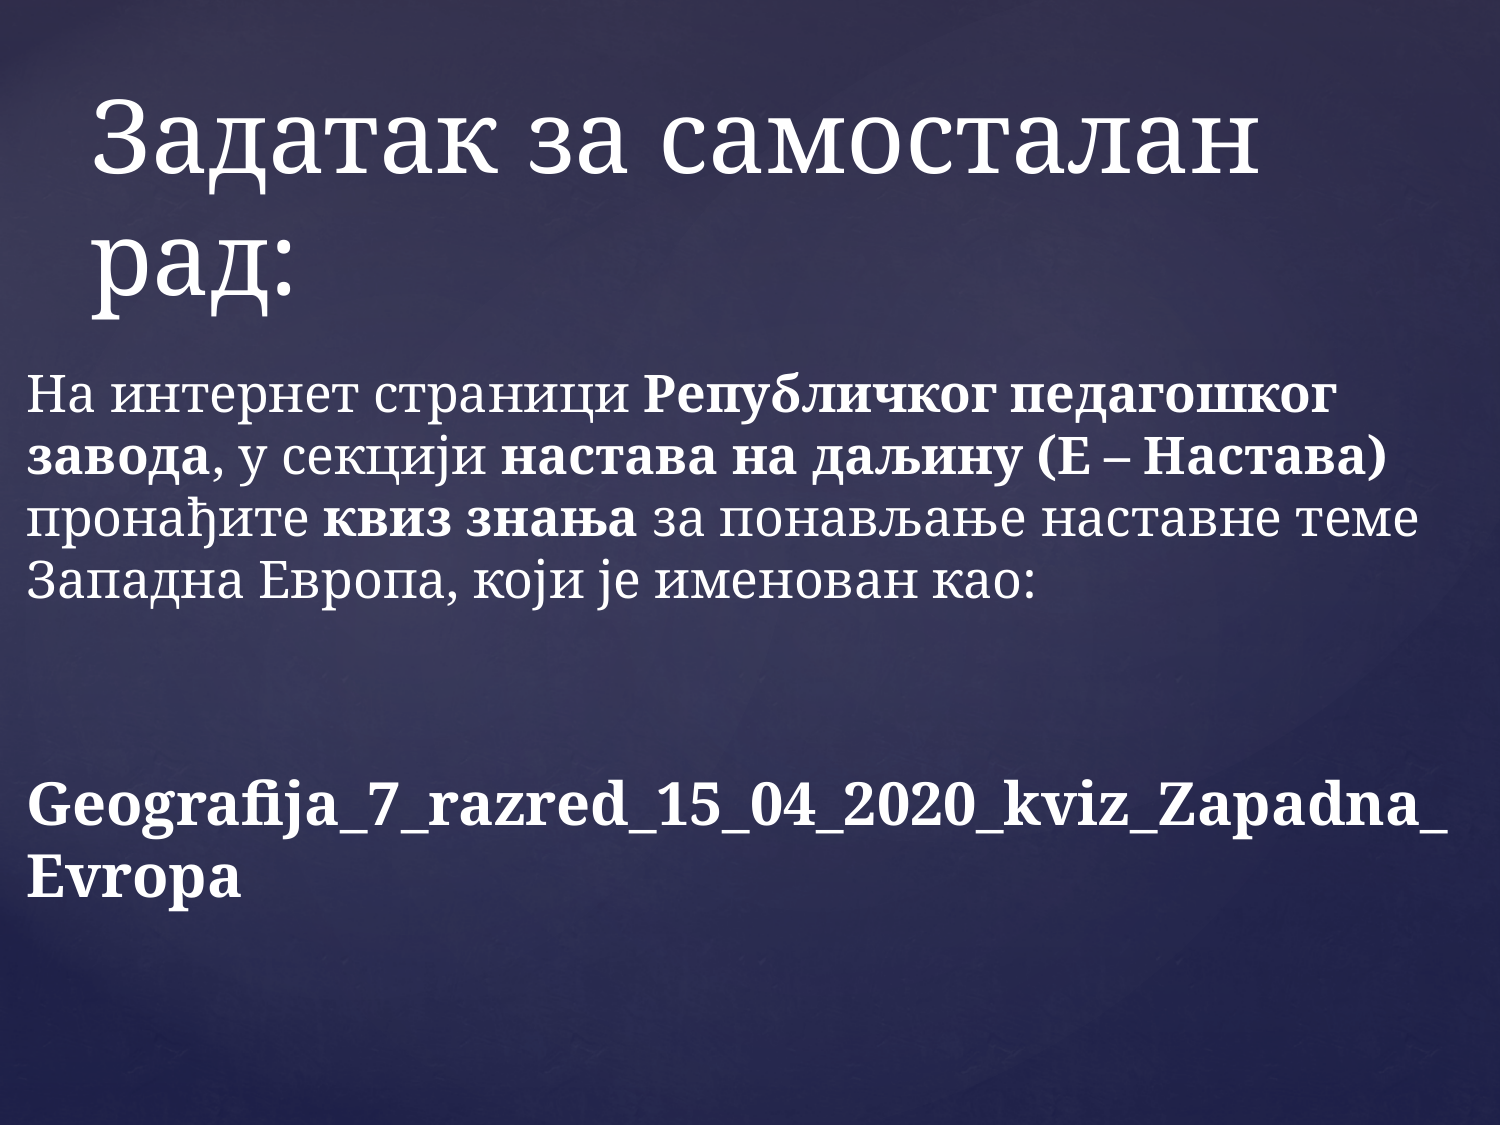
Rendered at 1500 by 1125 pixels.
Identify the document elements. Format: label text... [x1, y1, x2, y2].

title Задатак за самосталан рад: [75, 183, 1425, 324]
list На интернет страници Републичког педагошког завода, у секцији настава на даљину (Е – Настава) пронађите квиз знања за понављање наставне теме Западна Европа, који је именован као: Geografija_7_razred_15_04_2020_kviz_Zapadna_Evropa [11, 350, 1500, 919]
